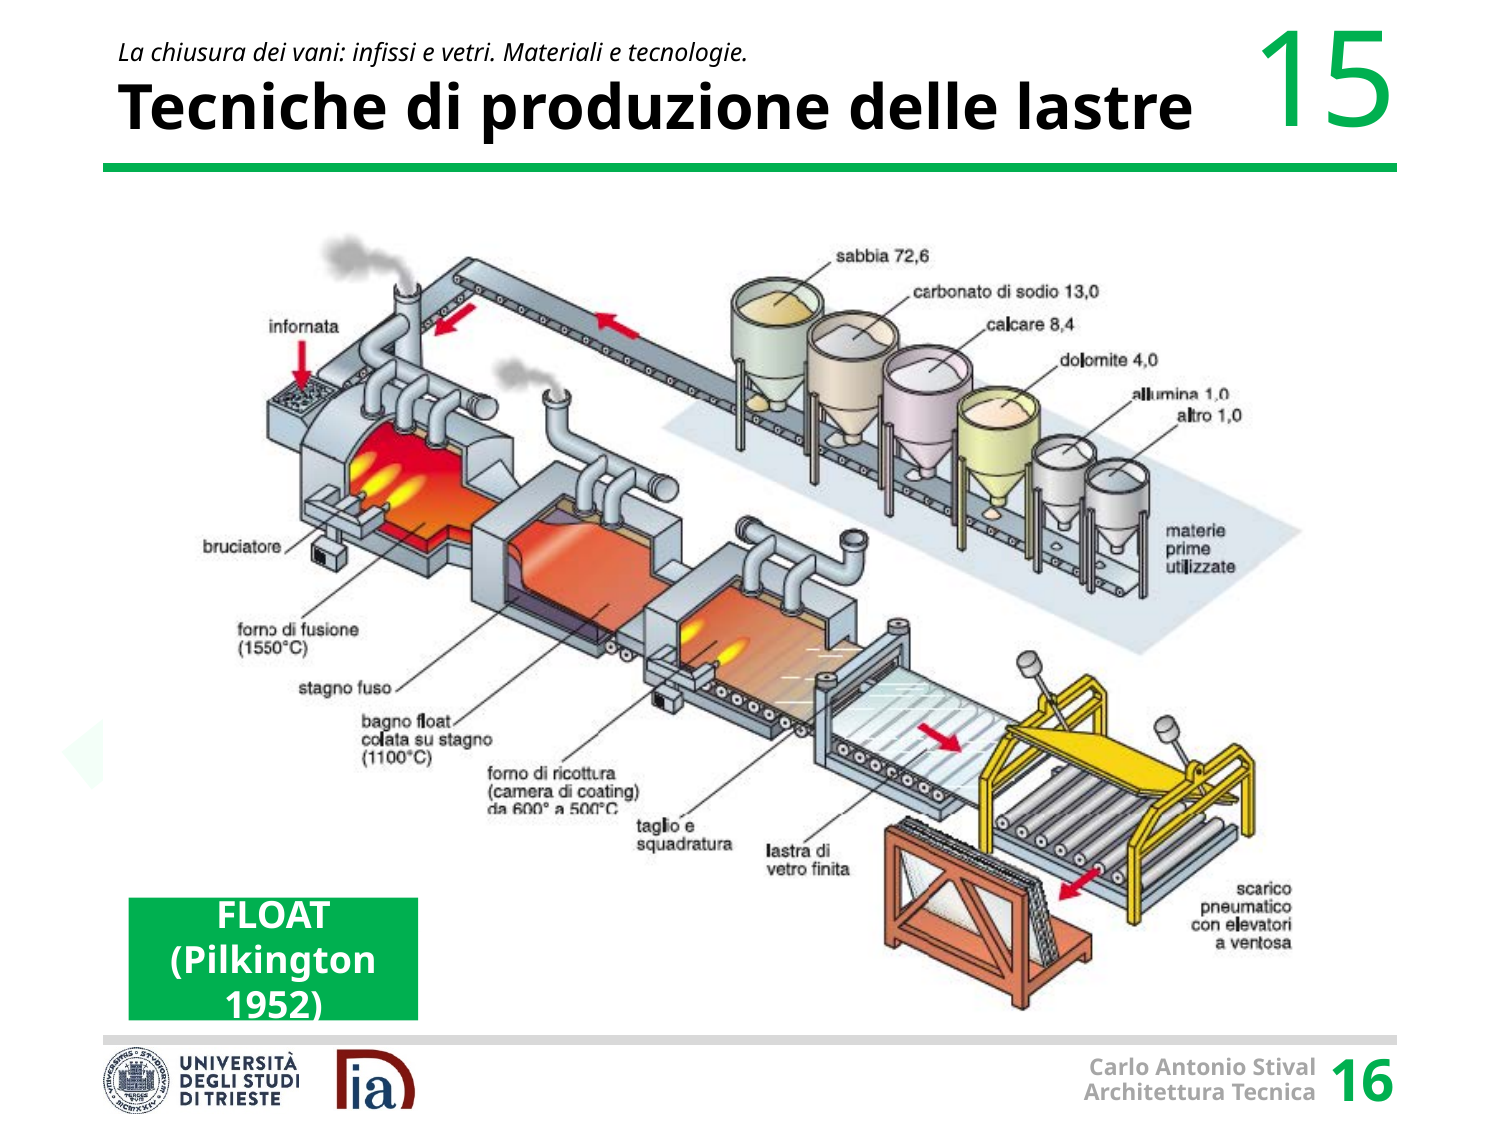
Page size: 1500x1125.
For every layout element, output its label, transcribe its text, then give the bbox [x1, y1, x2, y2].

picture [103, 191, 1423, 1021]
picture [103, 1047, 299, 1114]
picture [333, 1047, 418, 1111]
title Tecniche di produzione delle lastre [103, 59, 1215, 168]
